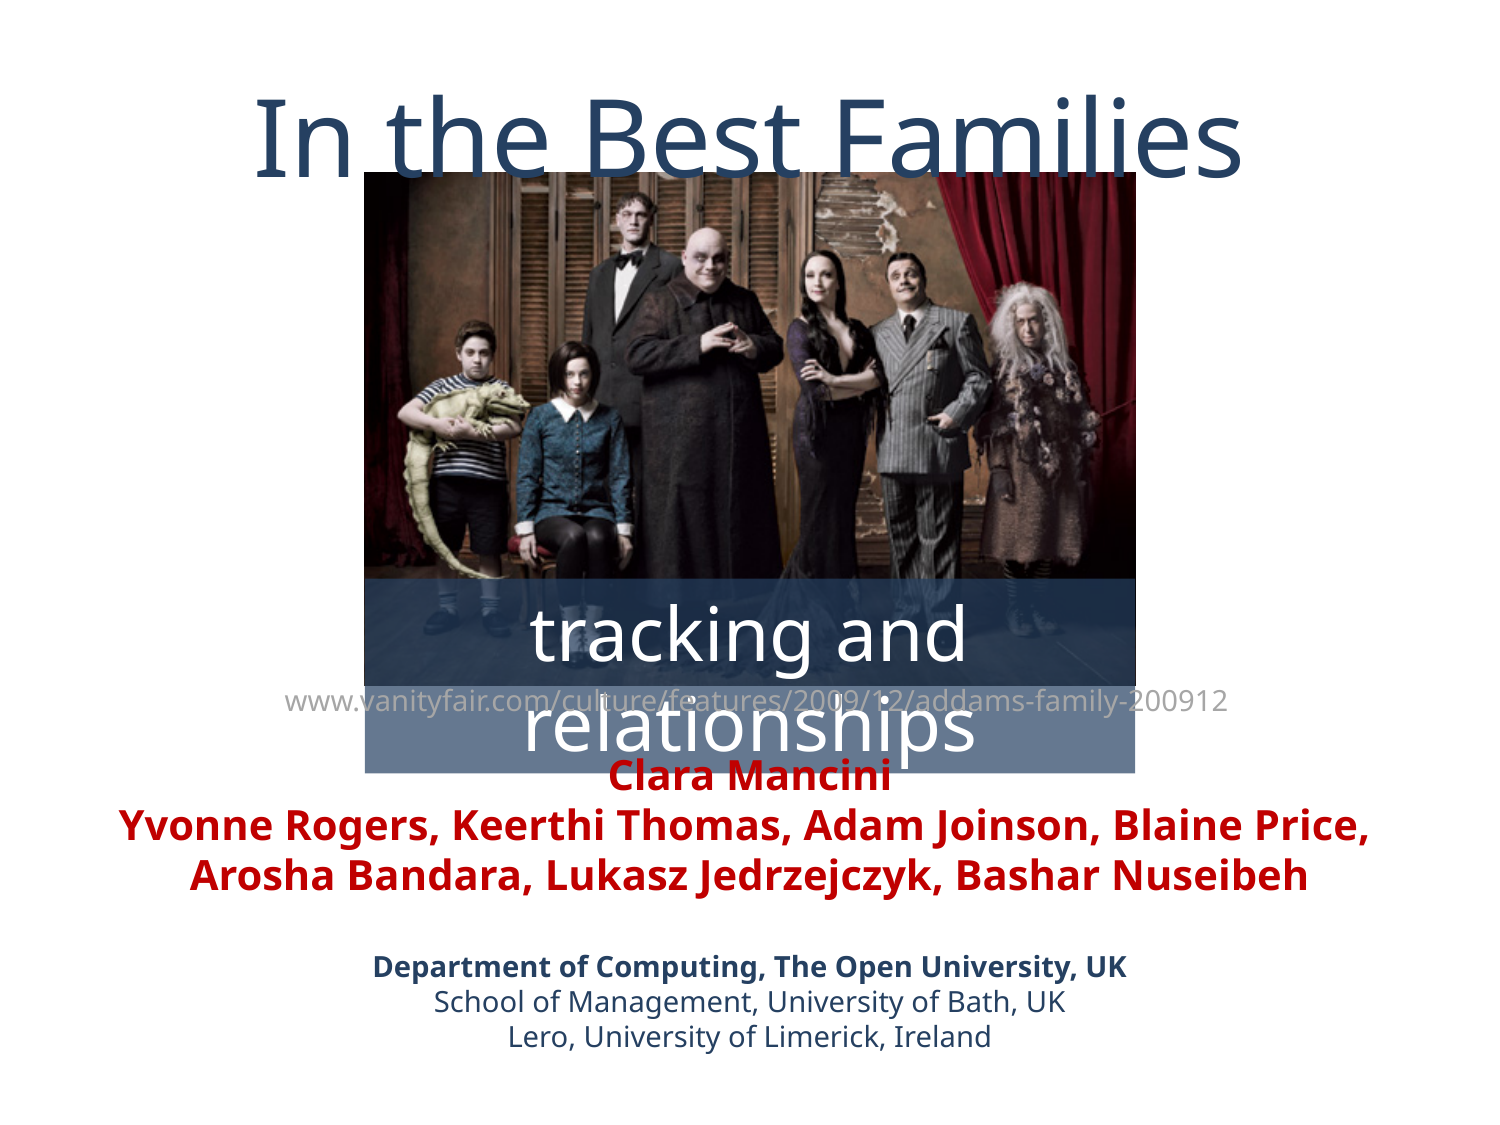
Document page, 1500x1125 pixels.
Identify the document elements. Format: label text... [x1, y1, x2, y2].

text_box In the Best Families [0, 61, 1500, 207]
picture [364, 172, 1136, 686]
text_box Clara Mancini Yvonne Rogers, Keerthi Thomas, Adam Joinson, Blaine Price, Arosha Bandara, Lukasz Jedrzejczyk, Bashar Nuseibeh Department of Computing, The Open University, UK School of Management, University of Bath, UK Lero, University of Limerick, Ireland [103, 741, 1397, 1062]
text_box tracking and relationships [364, 725, 1136, 741]
text_box www.vanityfair.com/culture/features/2009/12/addams-family-200912 [269, 674, 1244, 725]
